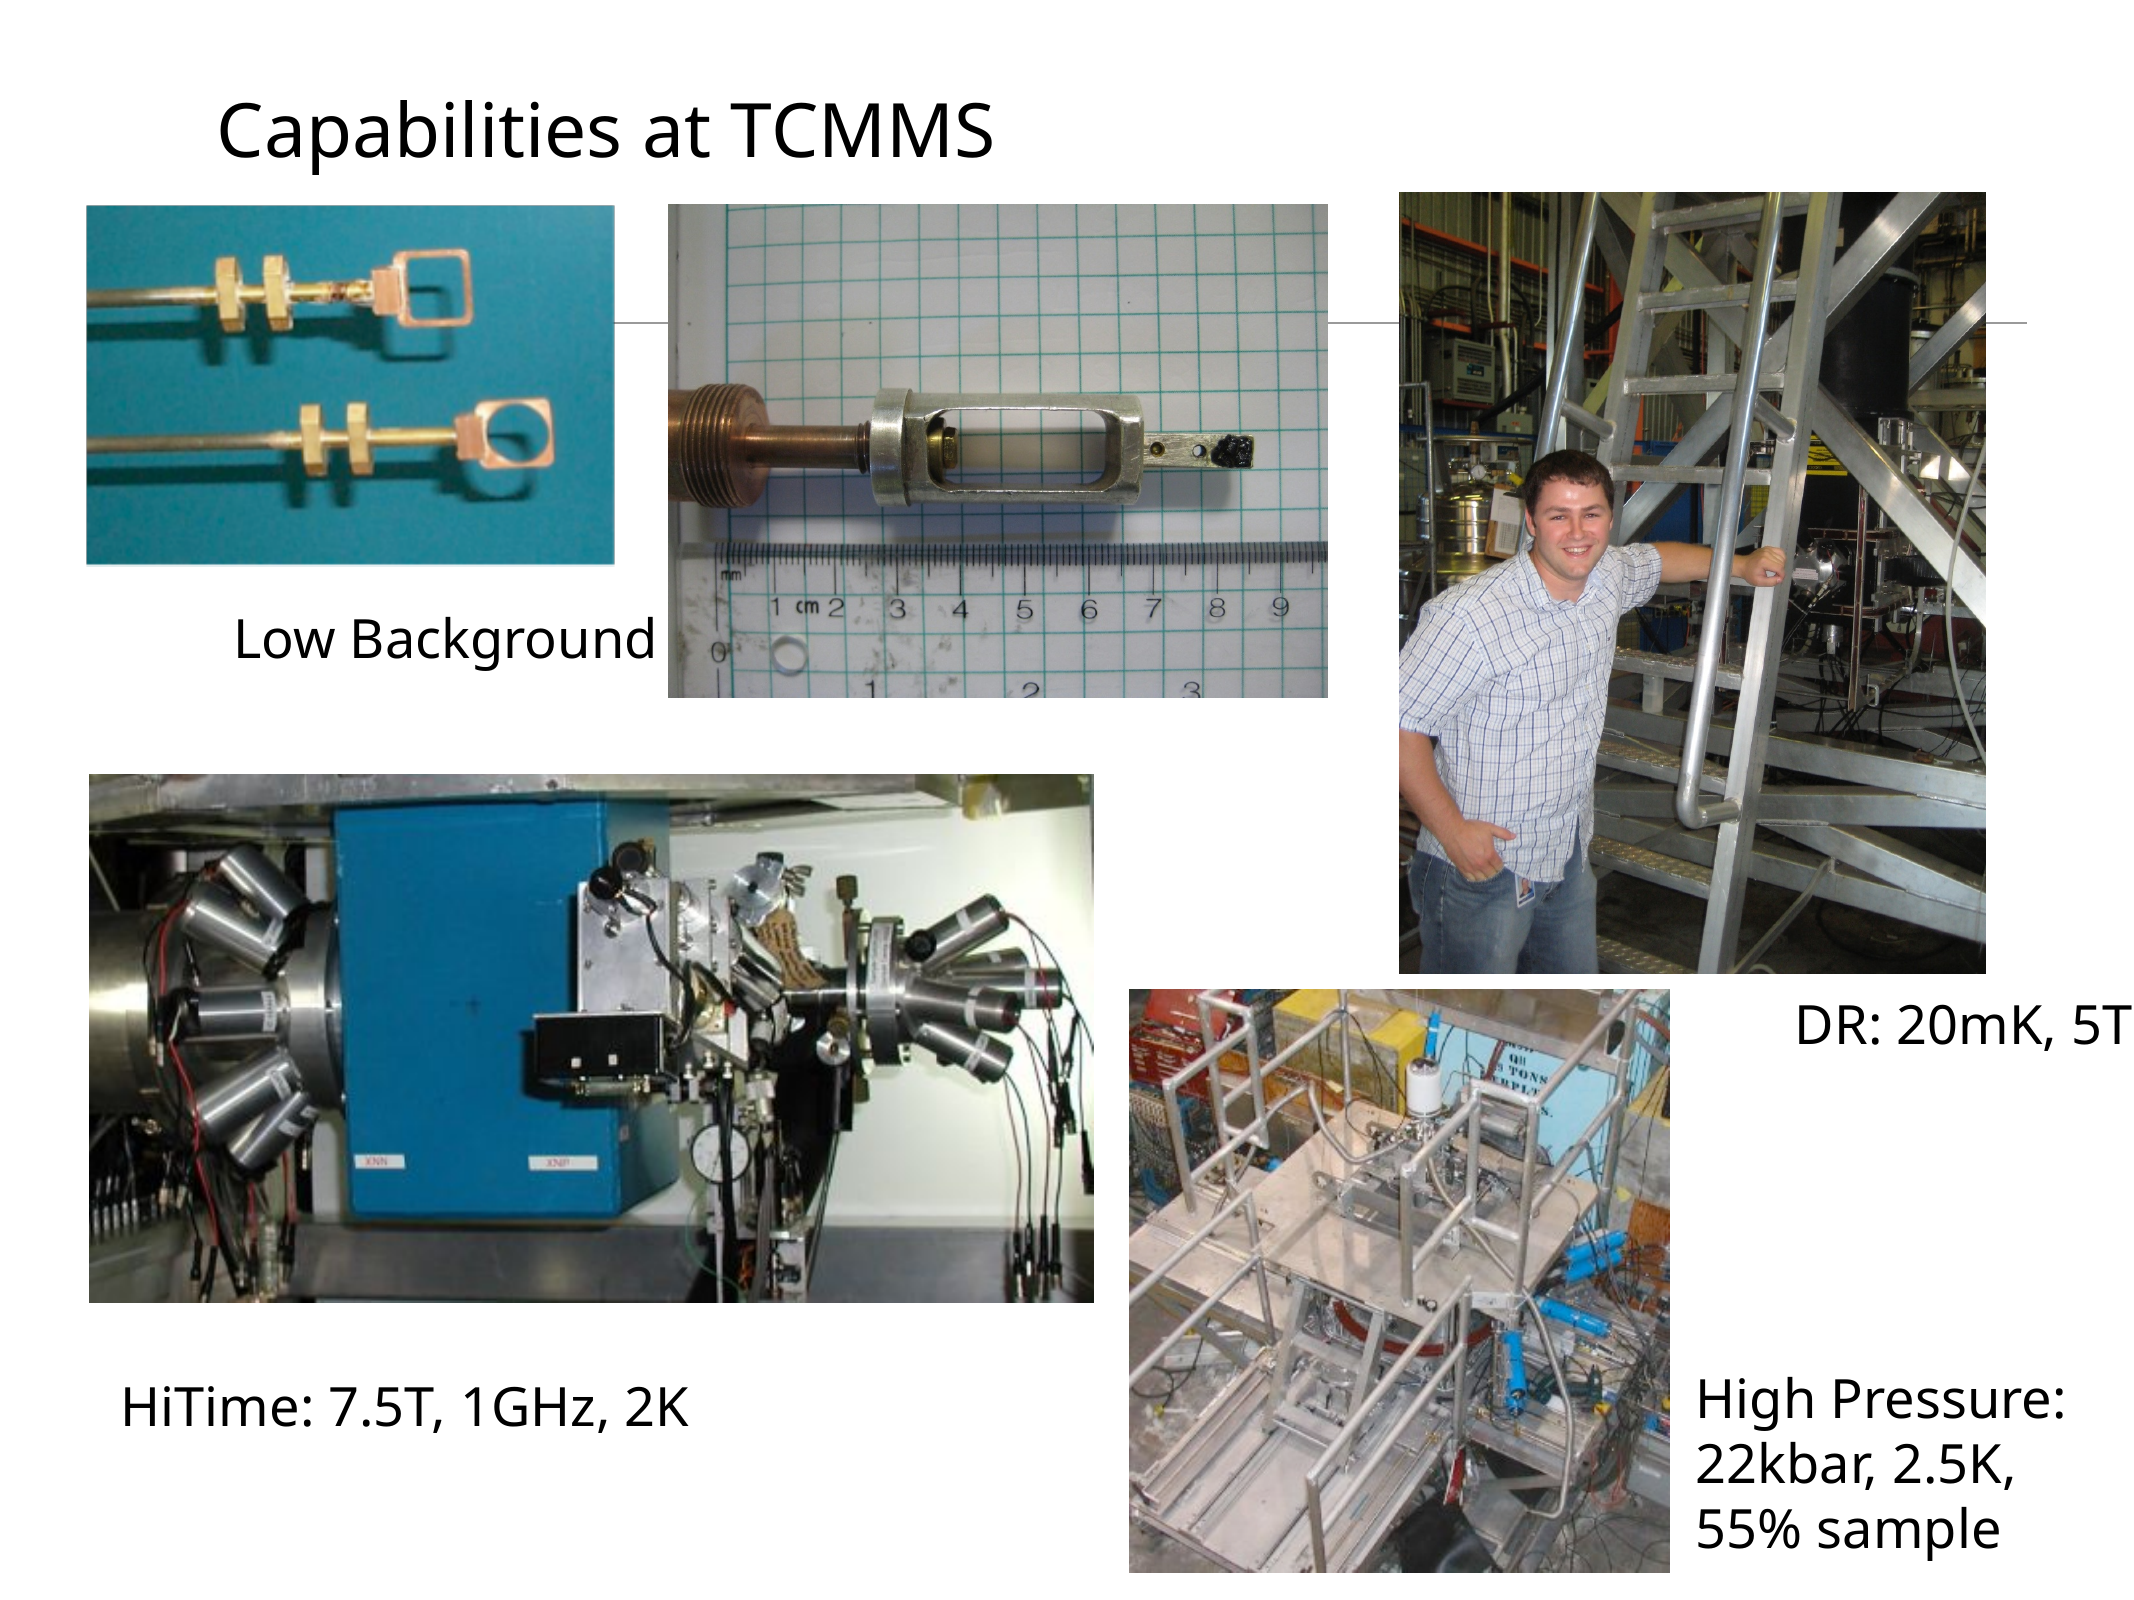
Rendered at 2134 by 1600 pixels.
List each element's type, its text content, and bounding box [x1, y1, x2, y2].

picture [1128, 989, 1670, 1574]
text_box HiTime: 7.5T, 1GHz, 2K [112, 1363, 699, 1446]
text_box DR: 20mK, 5T [1786, 981, 2134, 1064]
picture [668, 203, 1328, 699]
picture [1398, 192, 1986, 974]
picture [85, 203, 617, 567]
text_box High Pressure: 22kbar, 2.5K, 55% sample [1687, 1356, 2134, 1568]
title Capabilities at TCMMS [207, 32, 1926, 182]
text_box Low Background [224, 596, 667, 679]
picture [89, 774, 1094, 1303]
